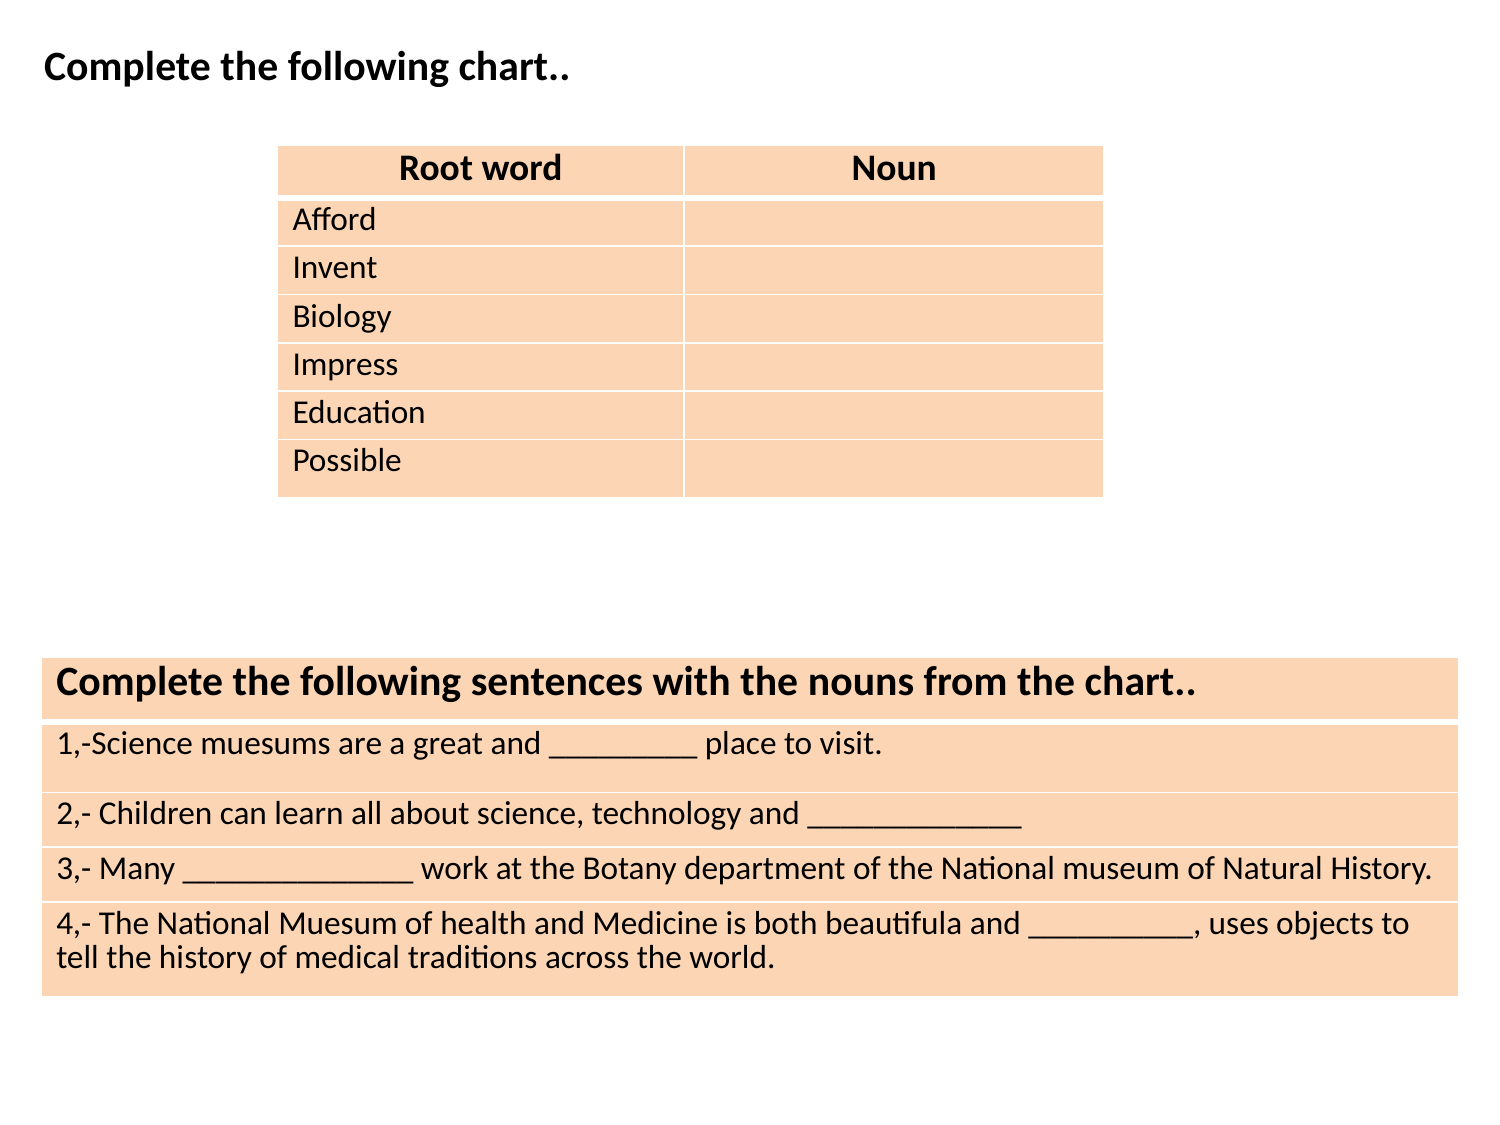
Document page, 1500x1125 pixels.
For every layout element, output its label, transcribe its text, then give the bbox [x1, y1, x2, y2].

table_header Noun [685, 146, 1103, 195]
table_cell 3,- Many ______________ work at the Botany department of the National museum of Natural History. [42, 848, 1458, 901]
table_cell [685, 344, 1103, 390]
table_cell [685, 247, 1103, 294]
table_cell Impress [278, 344, 683, 390]
table_header Complete the following sentences with the nouns from the chart.. [42, 658, 1458, 719]
table_cell [685, 440, 1103, 497]
text_box Complete the following chart.. [29, 30, 739, 96]
table_cell Education [278, 392, 683, 439]
table_cell Biology [278, 295, 683, 342]
table_cell Invent [278, 247, 683, 294]
table_cell 4,- The National Muesum of health and Medicine is both beautifula and __________, uses objects to tell the history of medical traditions across the world. [42, 903, 1458, 996]
table_cell 2,- Children can learn all about science, technology and _____________ [42, 793, 1458, 846]
table_cell 1,-Science muesums are a great and _________ place to visit. [42, 725, 1458, 792]
table_cell [685, 295, 1103, 342]
table_cell Possible [278, 440, 683, 497]
table_cell [685, 392, 1103, 439]
table_cell [685, 201, 1103, 245]
table_header Root word [278, 146, 683, 195]
table_cell Afford [278, 201, 683, 245]
